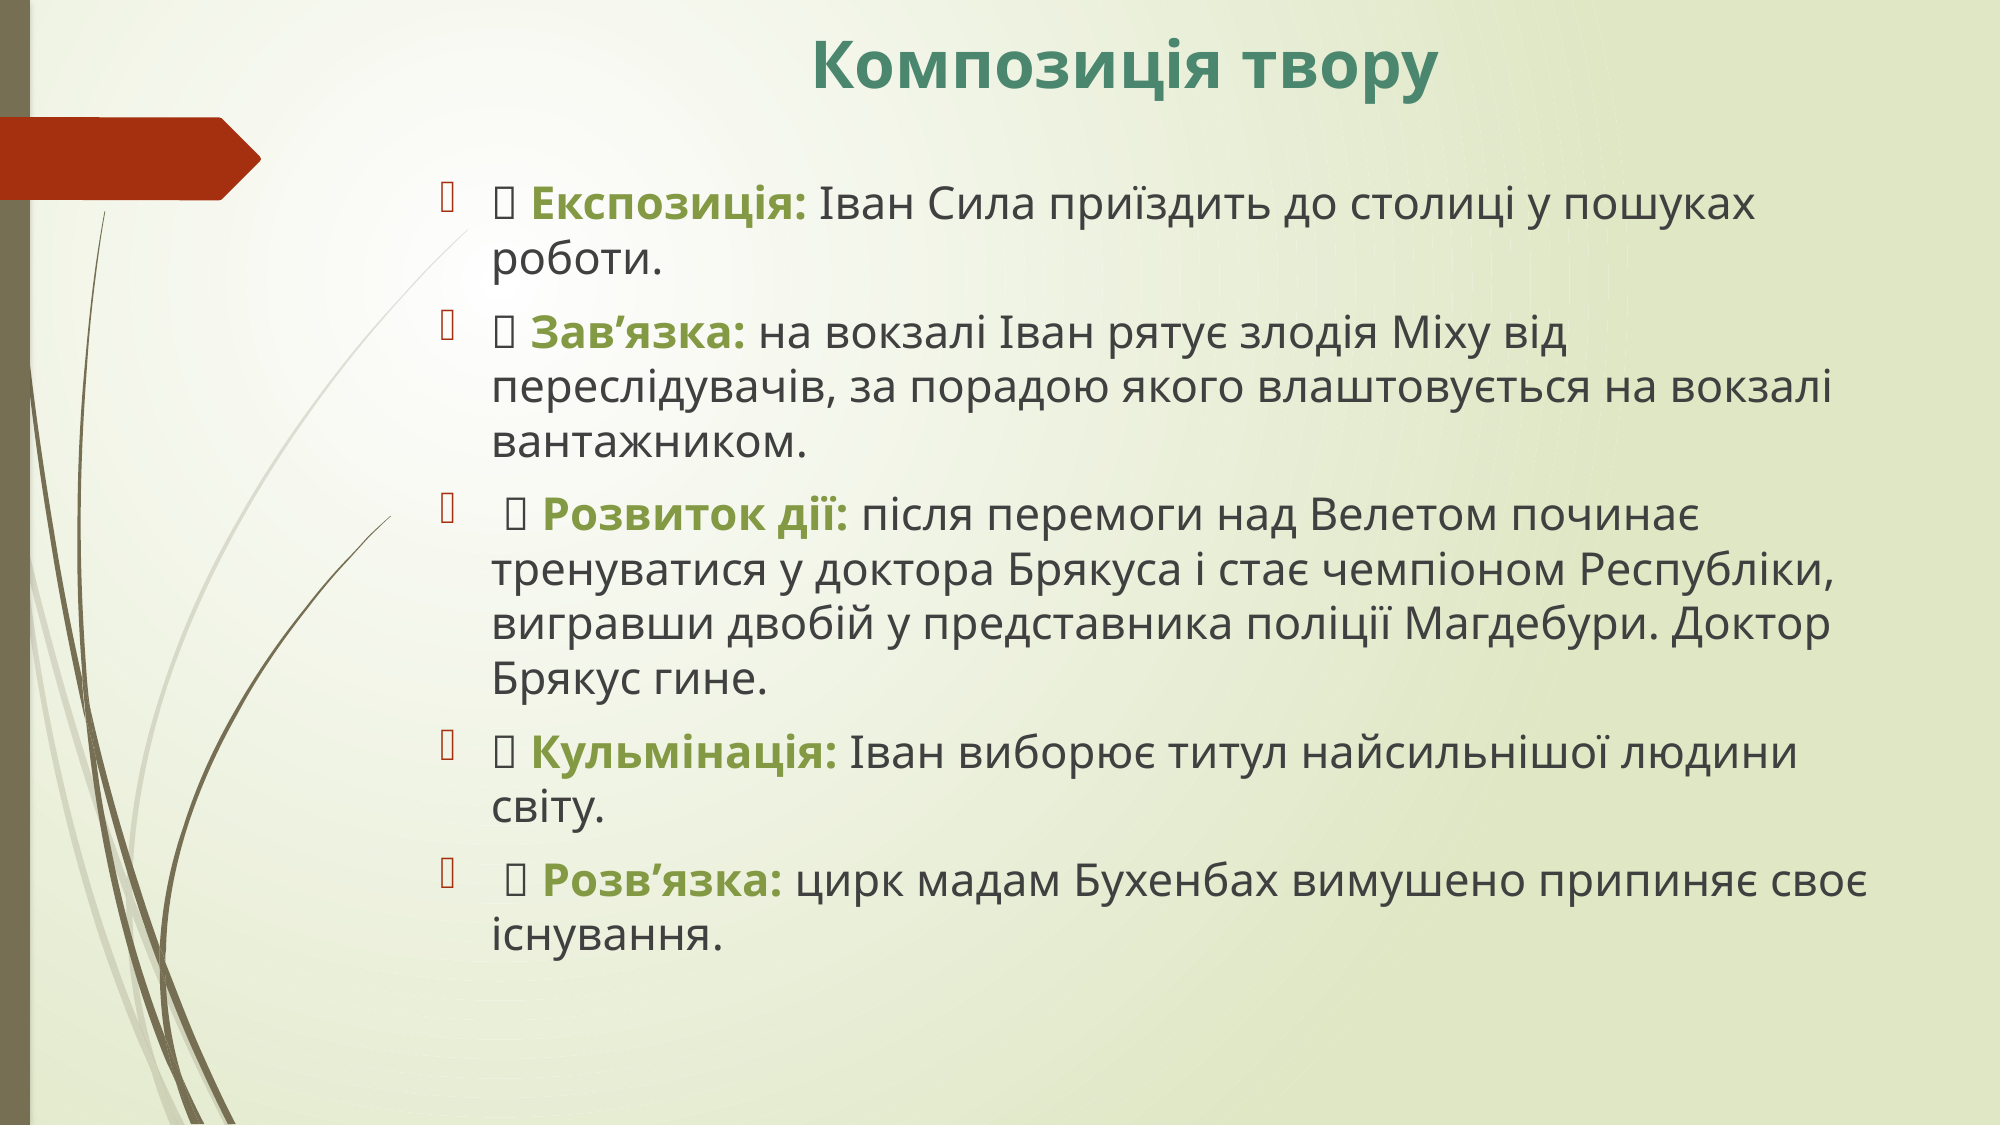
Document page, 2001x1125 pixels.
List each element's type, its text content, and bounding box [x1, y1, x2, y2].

list  Експозиція: Іван Сила приїздить до столиці у пошуках роботи.  Зав’язка: на вокзалі Іван рятує злодія Міху від переслідувачів, за порадою якого влаштовується на вокзалі вантажником.  Розвиток дії: після перемоги над Велетом починає тренуватися у доктора Брякуса і стає чемпіоном Республіки, вигравши двобій у представника поліції Магдебури. Доктор Брякус гине.  Кульмінація: Іван виборює титул найсильнішої людини світу.  Розв’язка: цирк мадам Бухенбах вимушено припиняє своє існування. [424, 167, 1888, 970]
title Композиція твору [393, 15, 1856, 110]
